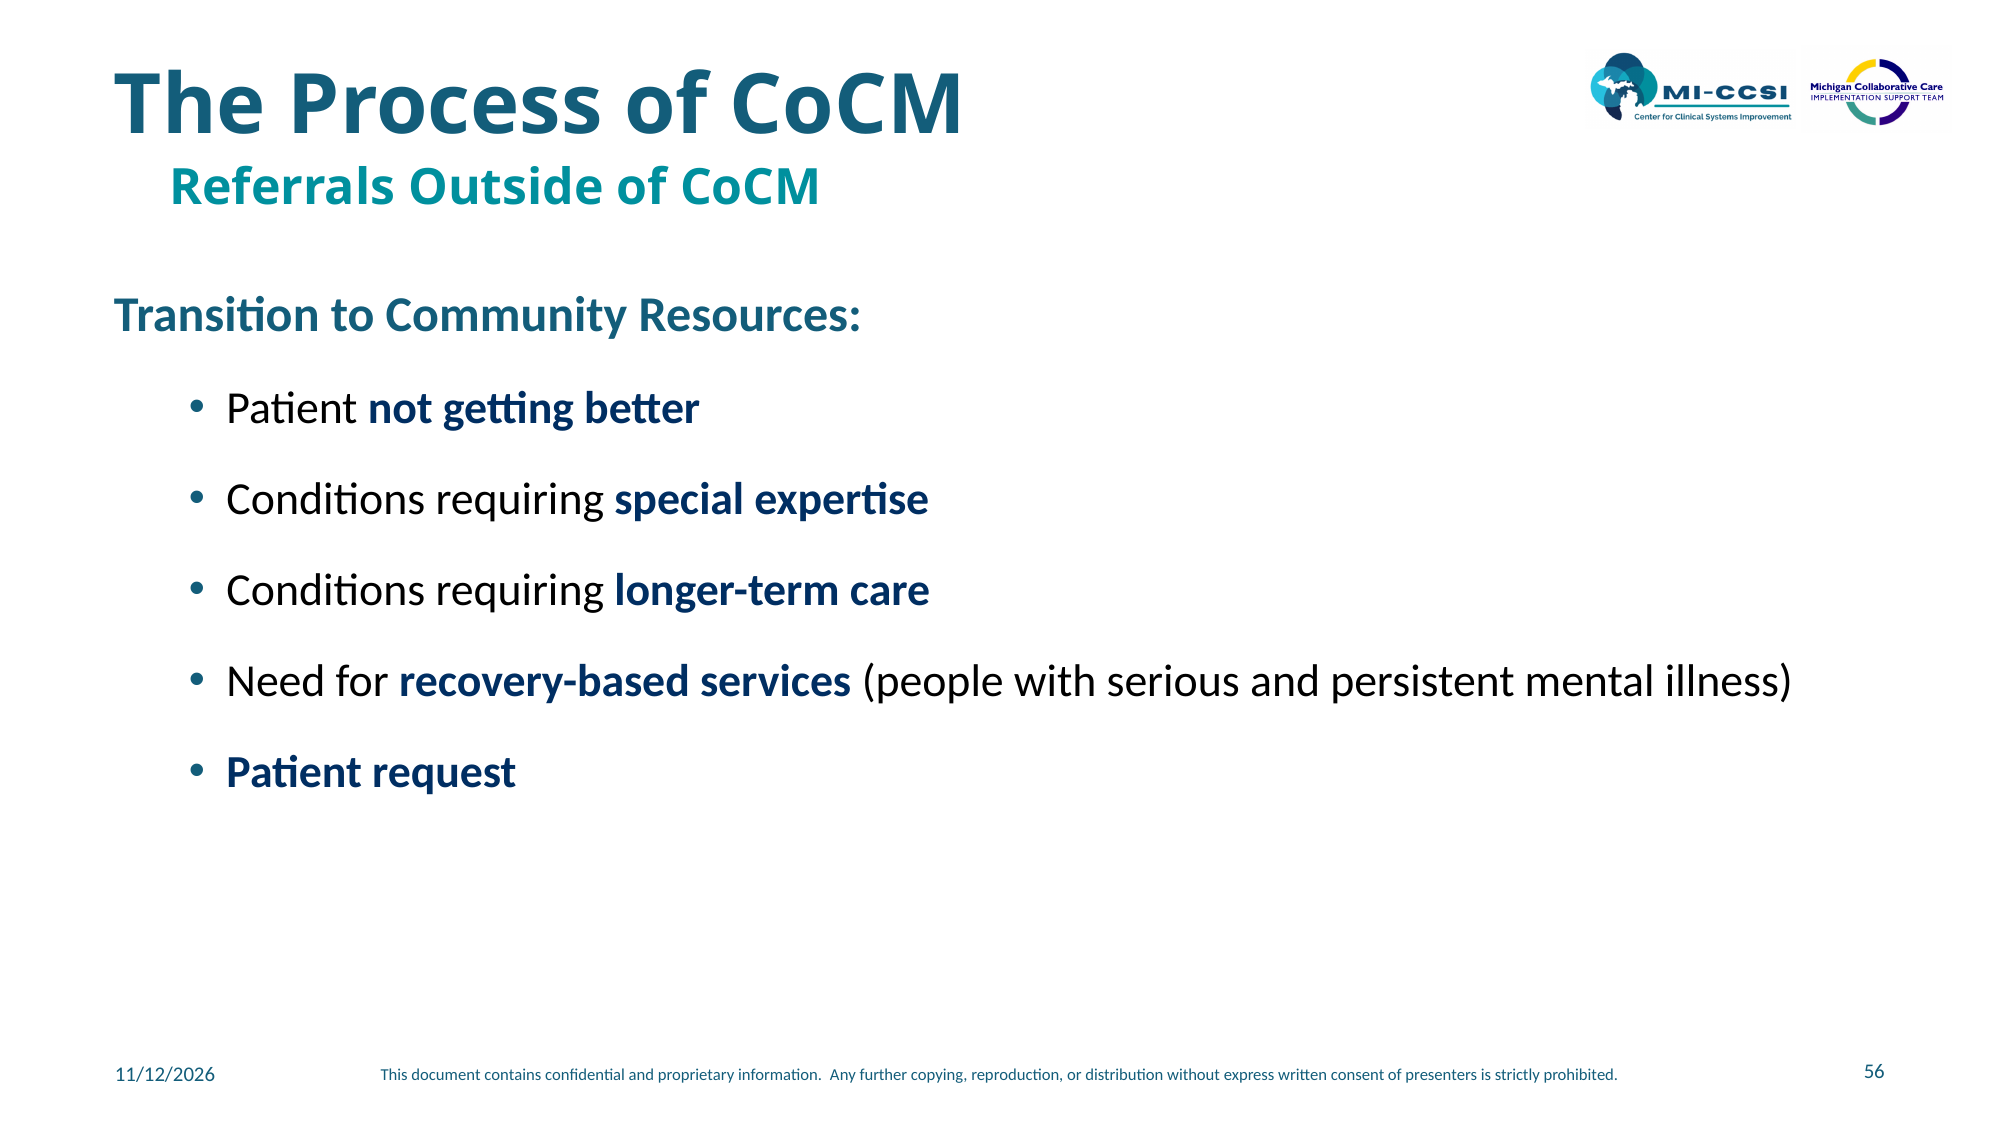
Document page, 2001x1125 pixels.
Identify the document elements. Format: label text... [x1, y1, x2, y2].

list Referrals Outside of CoCM [154, 87, 1903, 223]
title The Process of CoCM [98, 59, 1861, 154]
picture [1801, 45, 1952, 133]
text_box Transition to Community Resources: Patient not getting better Conditions requiring special expertise Conditions requiring longer-term care Need for recovery-based services (people with serious and persistent mental illness) Patient request [98, 262, 1902, 990]
picture [1585, 49, 1796, 59]
